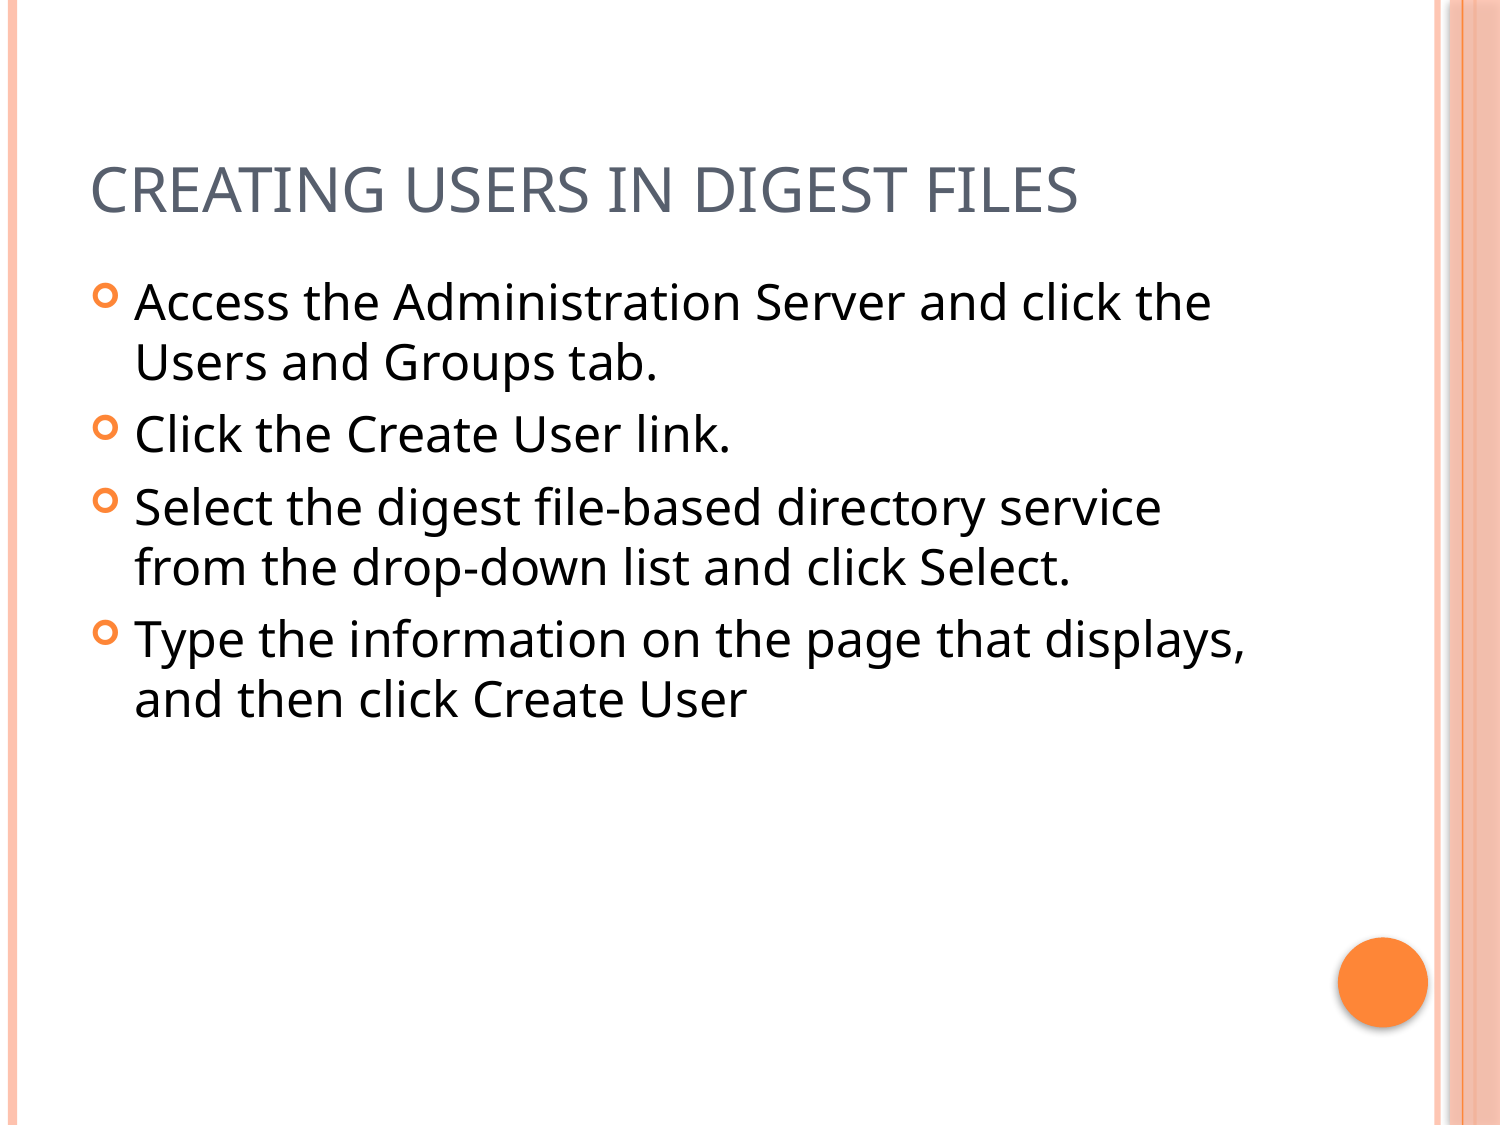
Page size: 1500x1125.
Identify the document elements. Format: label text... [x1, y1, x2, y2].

list Access the Administration Server and click the Users and Groups tab. Click the Create User link. Select the digest file-based directory service from the drop-down list and click Select. Type the information on the page that displays, and then click Create User [75, 262, 1300, 1062]
title Creating Users in Digest Files [75, 45, 1300, 233]
